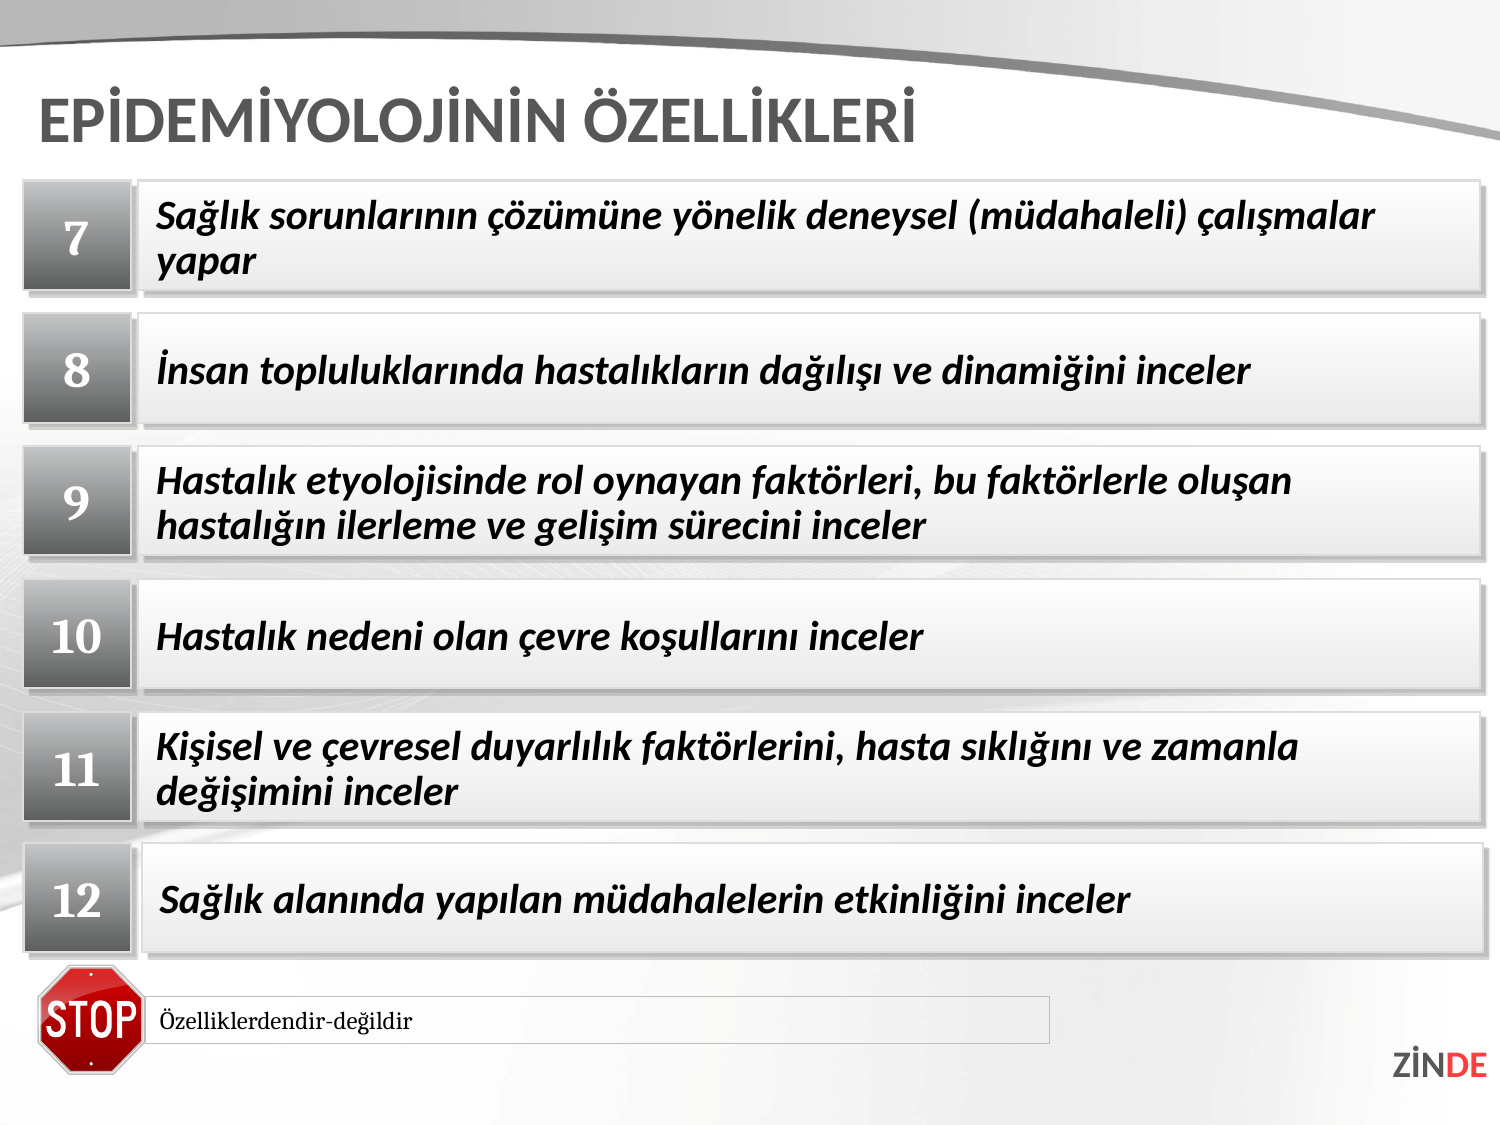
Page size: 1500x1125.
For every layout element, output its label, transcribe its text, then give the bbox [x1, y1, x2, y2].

text_box Hastalık etyolojisinde rol oynayan faktörleri, bu faktörlerle oluşan hastalığın ilerleme ve gelişim sürecini inceler [138, 446, 1480, 556]
text_box EPİDEMİYOLOJİNİN ÖZELLİKLERİ [38, 67, 1485, 174]
text_box Sağlık sorunlarının çözümüne yönelik deneysel (müdahaleli) çalışmalar yapar [138, 180, 1480, 290]
text_box Hastalık nedeni olan çevre koşullarını inceler [138, 578, 1480, 689]
text_box 10 [23, 578, 131, 689]
text_box Kişisel ve çevresel duyarlılık faktörlerini, hasta sıklığını ve zamanla değişimini inceler [138, 711, 1480, 822]
text_box 7 [23, 180, 131, 290]
text_box 11 [23, 711, 131, 822]
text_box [37, 965, 1050, 1075]
text_box 8 [23, 313, 131, 423]
text_box 9 [23, 446, 131, 556]
picture [0, 0, 1500, 1125]
text_box İnsan topluluklarında hastalıkların dağılışı ve dinamiğini inceler [138, 313, 1480, 423]
text_box 12 [23, 842, 131, 952]
text_box ZİNDE [1379, 1040, 1488, 1125]
text_box Sağlık alanında yapılan müdahalelerin etkinliğini inceler [141, 842, 1484, 952]
